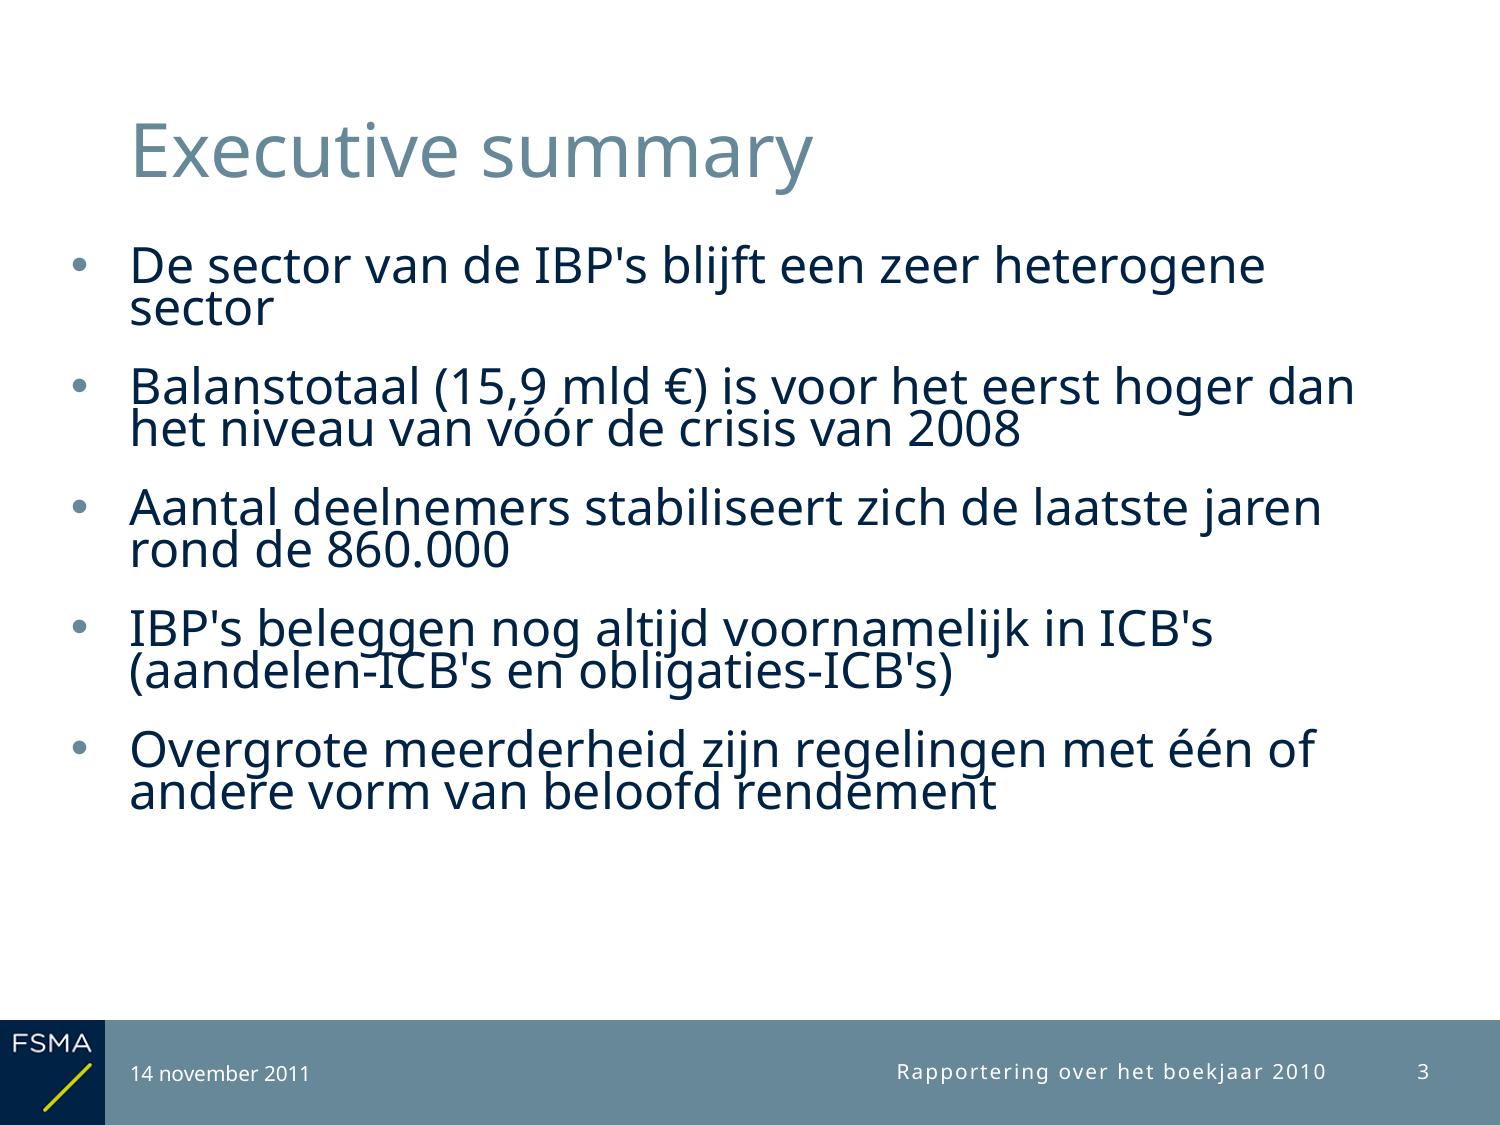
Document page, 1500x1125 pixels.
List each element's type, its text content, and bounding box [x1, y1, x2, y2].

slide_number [129, 1020, 395, 1125]
title Executive summary [129, 30, 1425, 193]
slide_number 3 [1355, 1020, 1430, 1125]
footer Rapportering over het boekjaar 2010 [395, 1020, 1326, 1125]
list De sector van de IBP's blijft een zeer heterogene sector Balanstotaal (15,9 mld €) is voor het eerst hoger dan het niveau van vóór de crisis van 2008 Aantal deelnemers stabiliseert zich de laatste jaren rond de 860.000 IBP's beleggen nog altijd voornamelijk in ICB's (aandelen-ICB's en obligaties-ICB's) Overgrote meerderheid zijn regelingen met één of andere vorm van beloofd rendement [70, 252, 1425, 947]
picture [0, 1020, 105, 1125]
